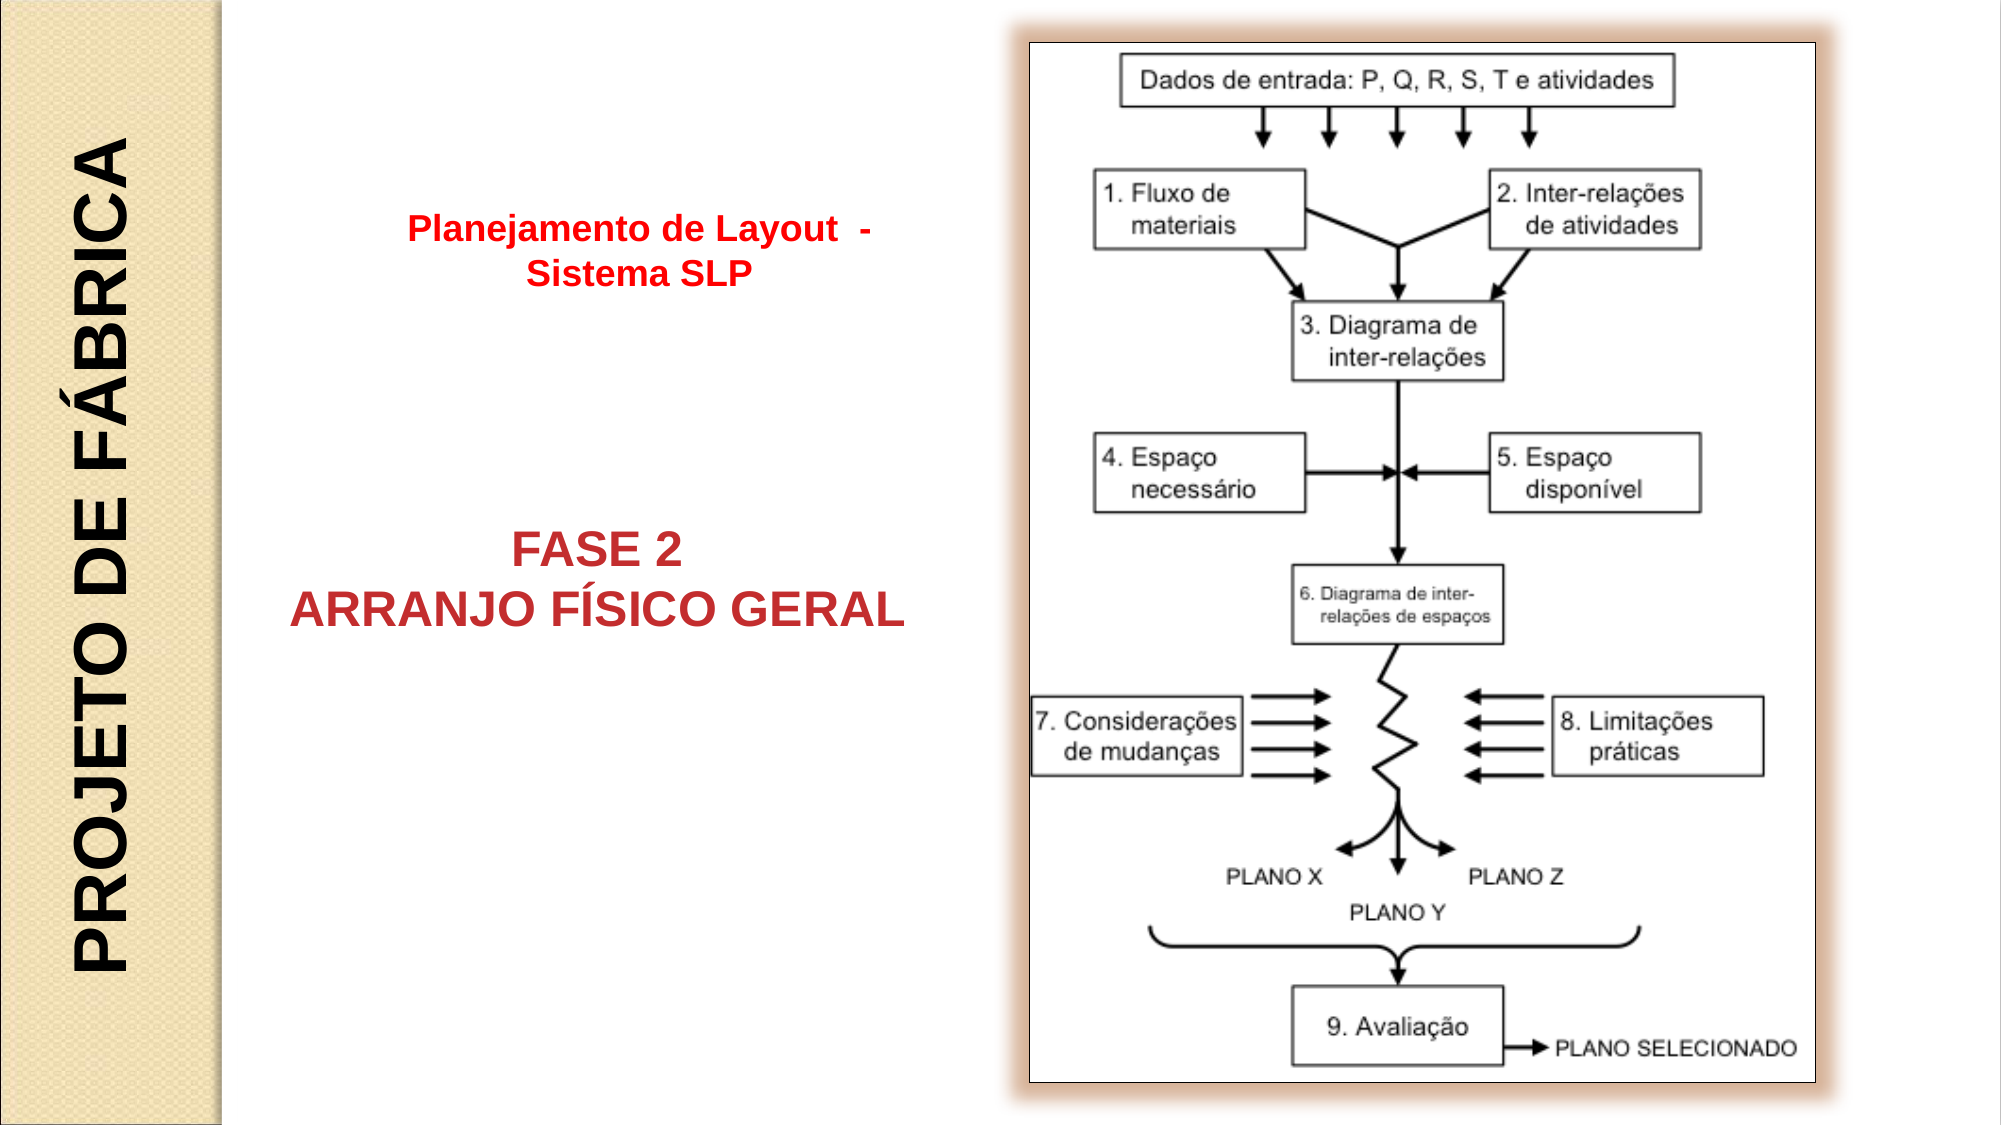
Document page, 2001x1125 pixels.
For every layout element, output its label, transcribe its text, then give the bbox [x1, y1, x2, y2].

picture [0, 0, 221, 1125]
text_box Planejamento de Layout - Sistema SLP [338, 196, 941, 301]
picture [1029, 42, 1816, 1083]
text_box FASE 2 ARRANJO FÍSICO GERAL [225, 508, 971, 644]
text_box PROJETO DE FÁBRICA [44, 19, 149, 1095]
